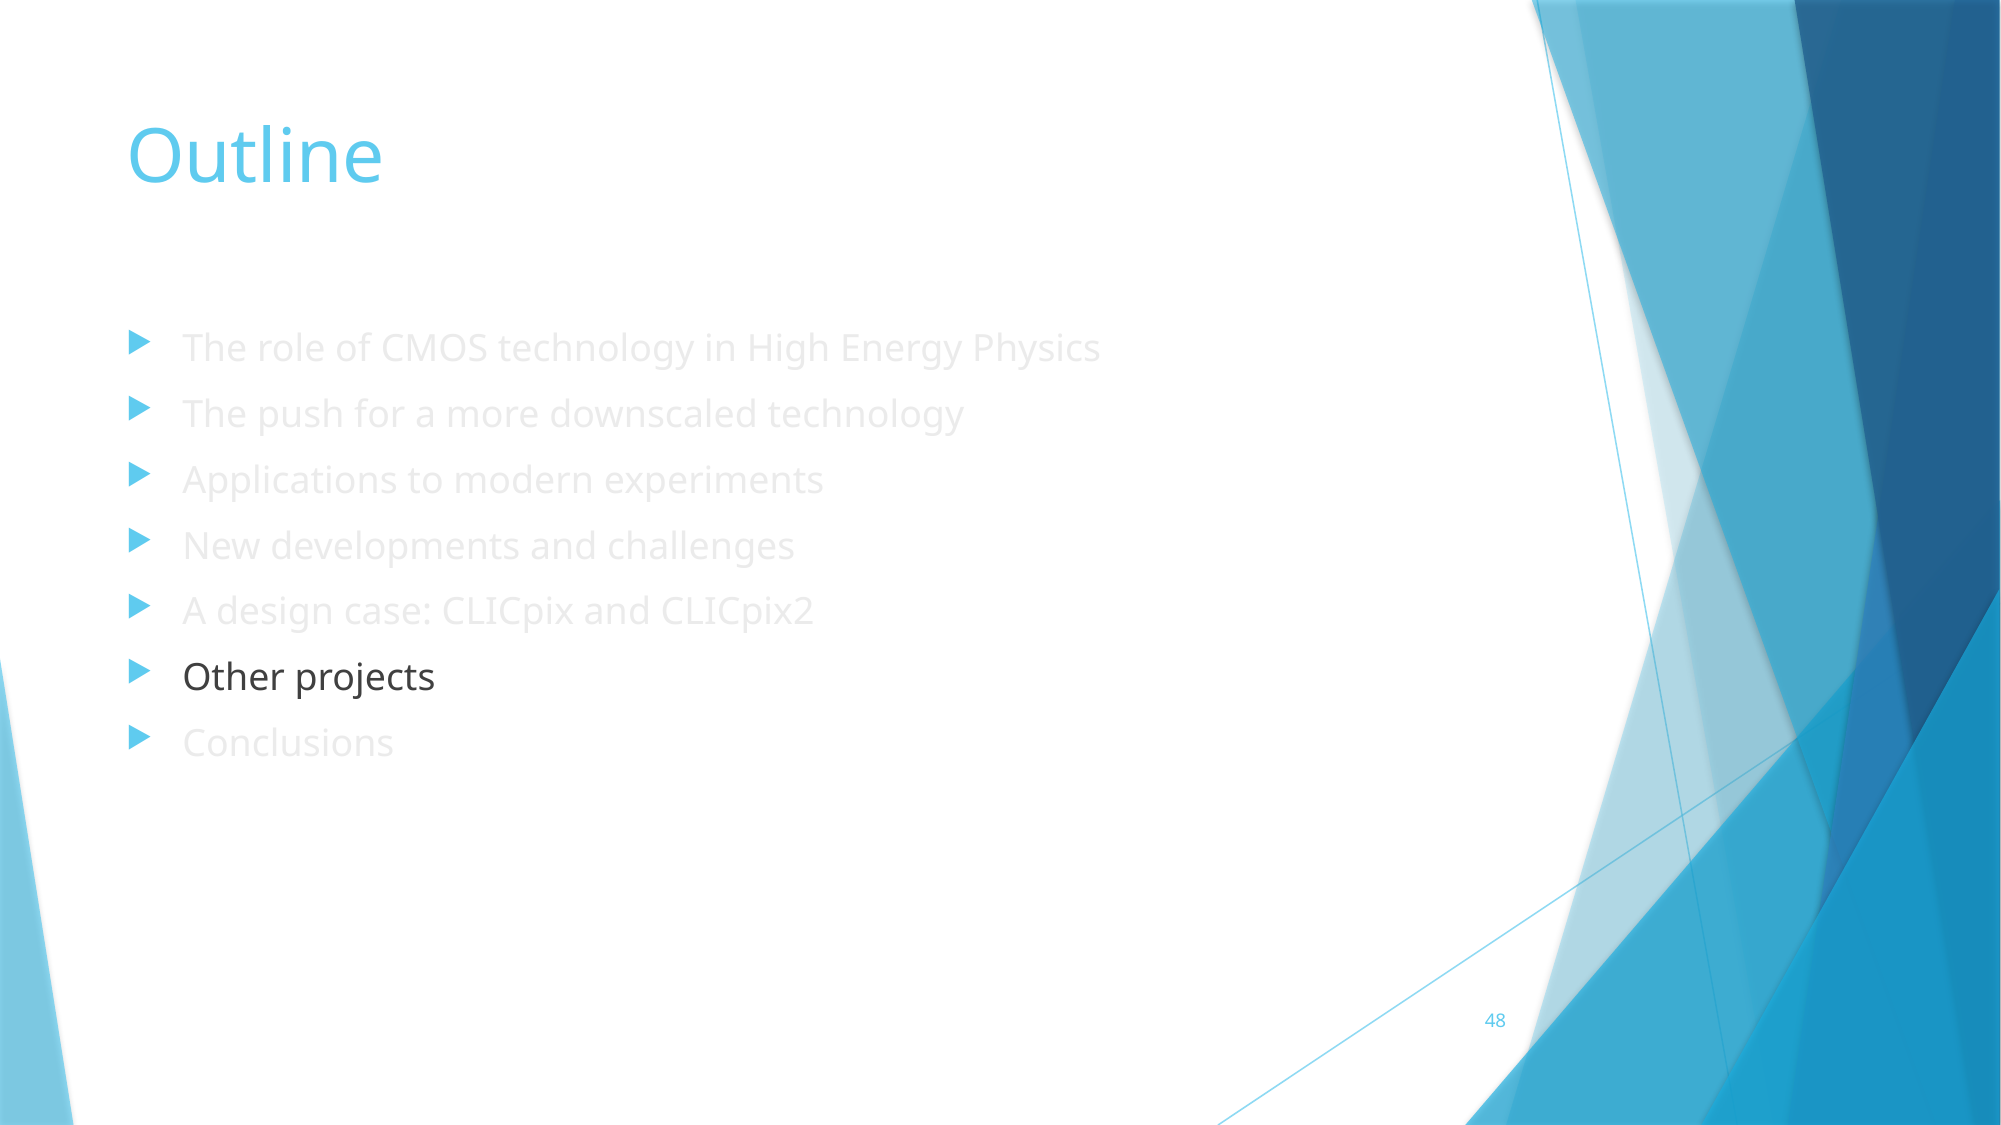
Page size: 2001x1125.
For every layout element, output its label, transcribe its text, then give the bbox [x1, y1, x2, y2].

title Outline [111, 99, 1522, 316]
list The role of CMOS technology in High Energy Physics The push for a more downscaled technology Applications to modern experiments New developments and challenges A design case: CLICpix and CLICpix2 Other projects Conclusions [111, 316, 1522, 991]
slide_number 48 [1409, 991, 1522, 1051]
